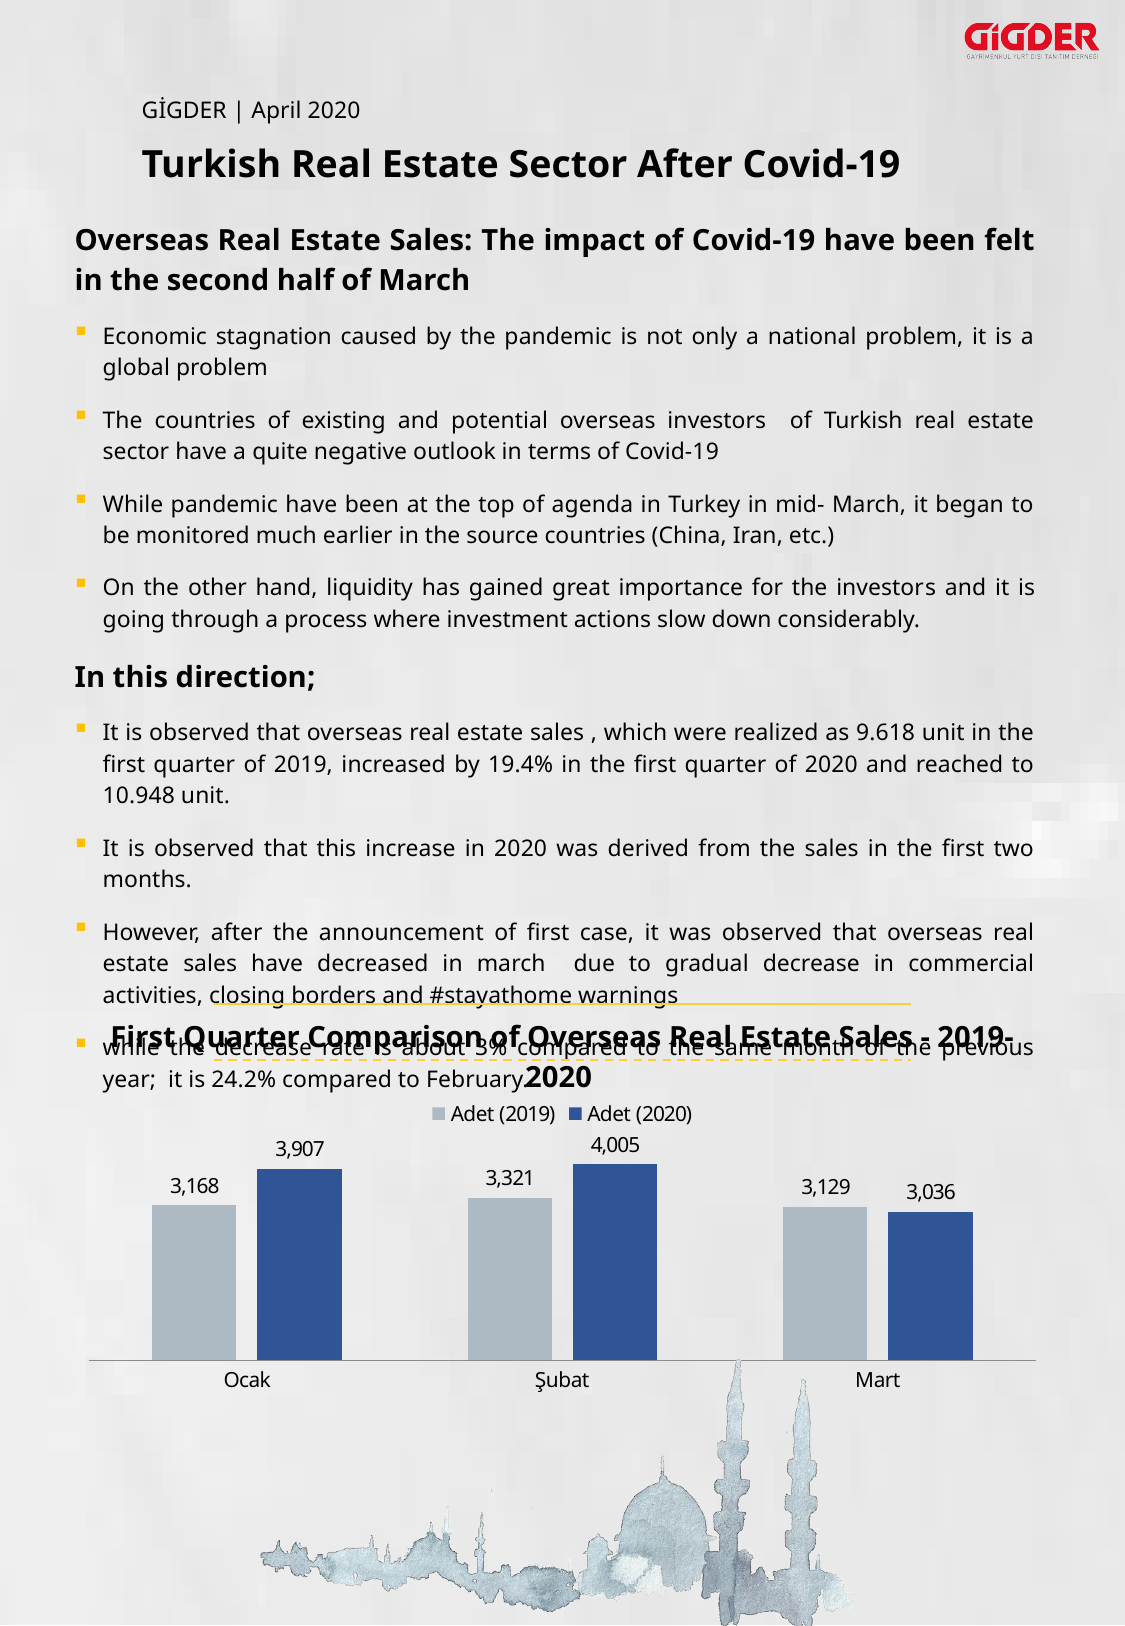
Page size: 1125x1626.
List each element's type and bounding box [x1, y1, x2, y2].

chart [69, 1082, 1056, 1401]
picture [0, 0, 1125, 1626]
